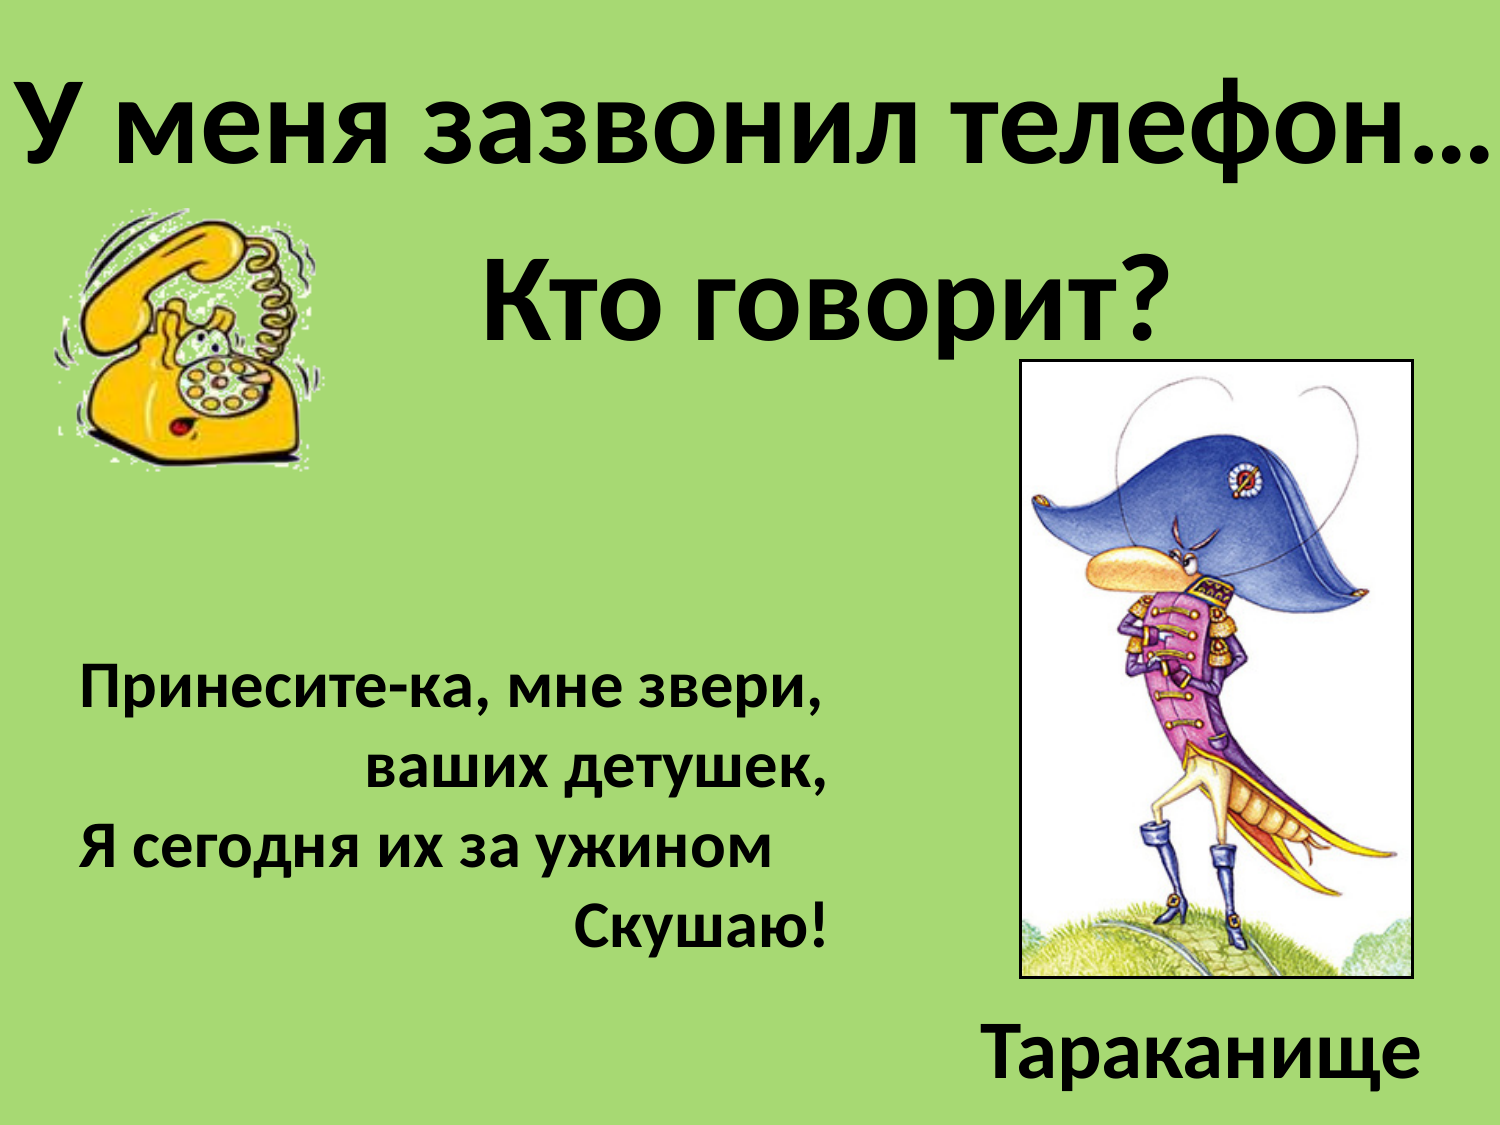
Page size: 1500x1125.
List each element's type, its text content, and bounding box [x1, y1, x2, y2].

text_box Принесите-ка, мне звери, ваших детушек, Я сегодня их за ужином Скушаю! [64, 633, 898, 968]
picture [1021, 361, 1412, 977]
text_box Кто говорит? [466, 207, 1341, 373]
picture [52, 207, 337, 485]
text_box Тараканище [965, 987, 1438, 1103]
text_box У меня зазвонил телефон… [0, 30, 1500, 196]
